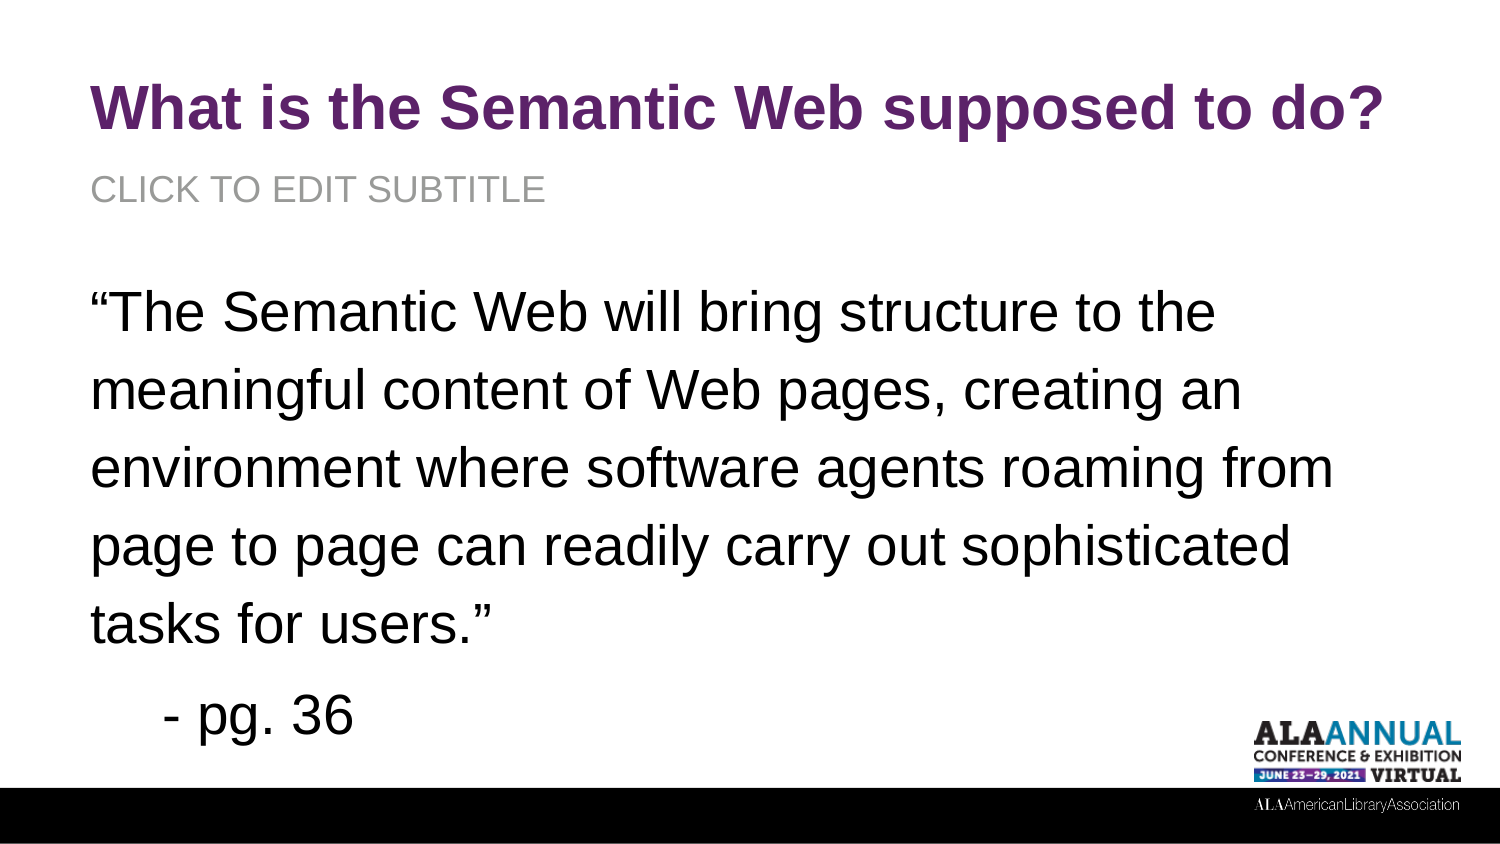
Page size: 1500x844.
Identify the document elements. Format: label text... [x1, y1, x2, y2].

picture [1451, 721, 1461, 741]
picture [1254, 798, 1459, 813]
title What is the Semantic Web supposed to do? [75, 33, 1425, 175]
list “The Semantic Web will bring structure to the meaningful content of Web pages, creating an environment where software agents roaming from page to page can readily carry out sophisticated tasks for users.” - pg. 36 [75, 257, 1425, 754]
picture [1254, 721, 1461, 782]
picture [1425, 721, 1429, 733]
